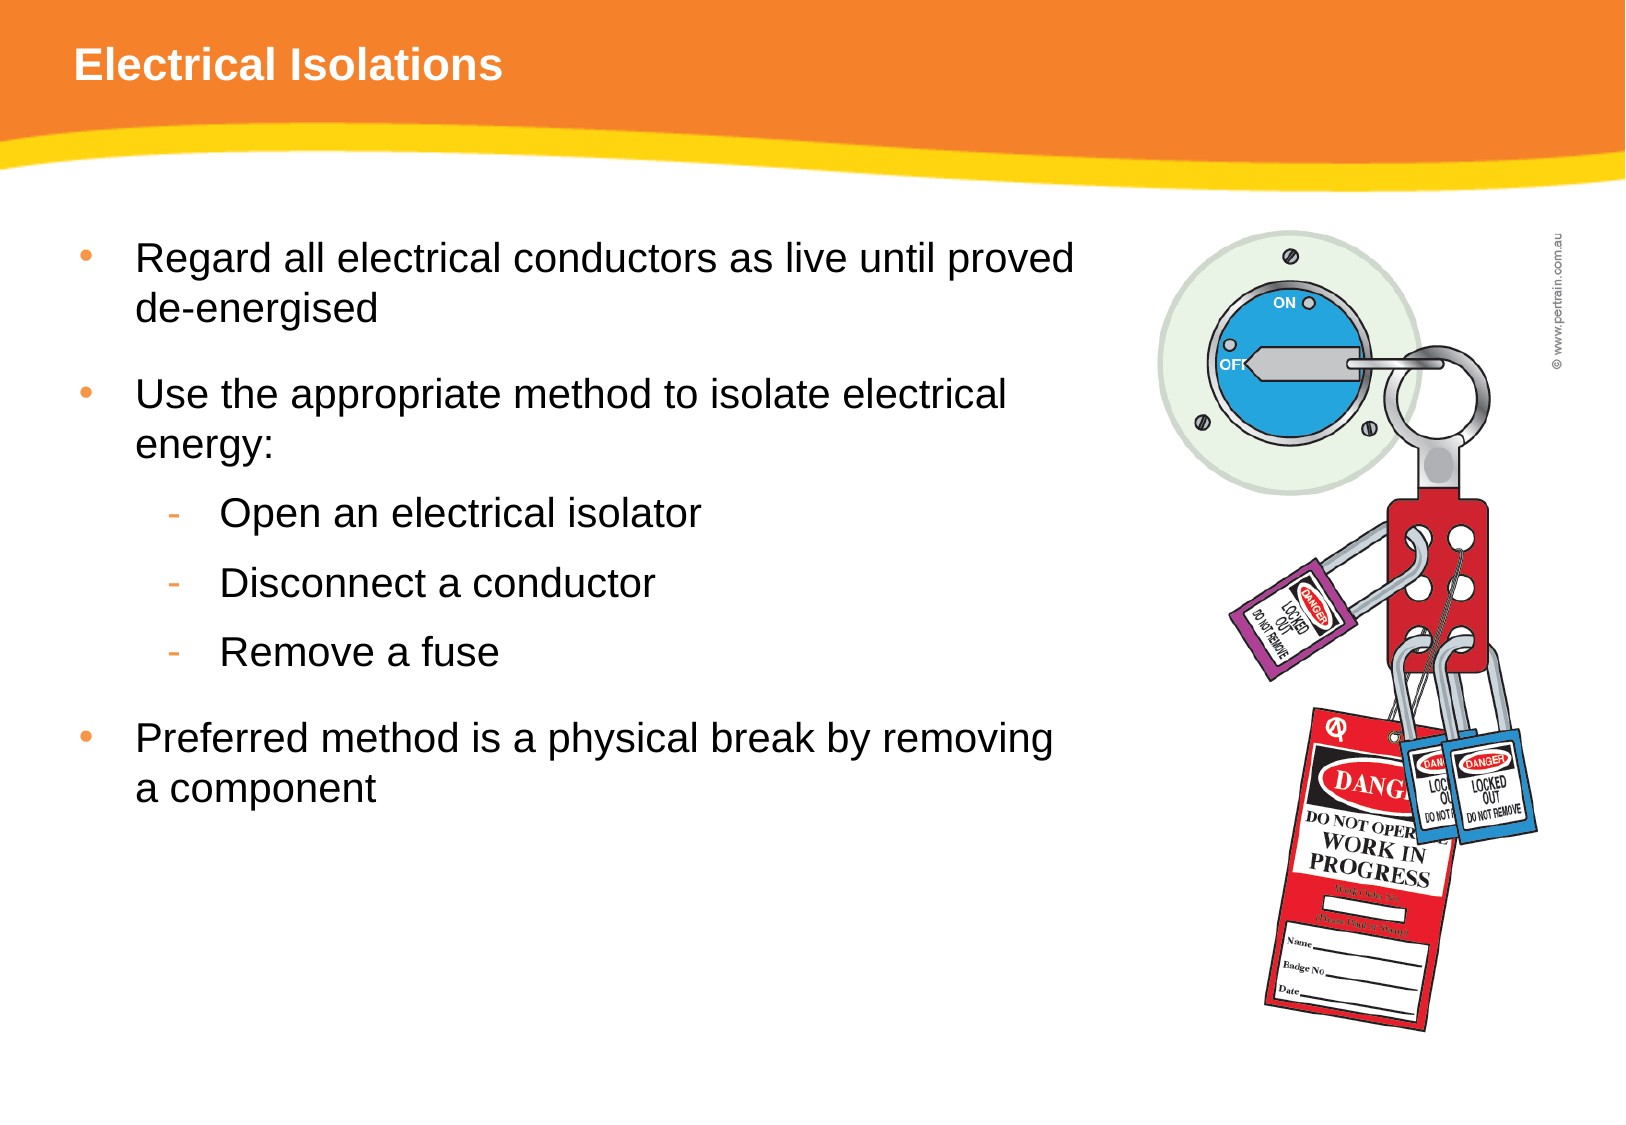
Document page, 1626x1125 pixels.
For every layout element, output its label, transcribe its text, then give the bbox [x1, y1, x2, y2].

picture [0, 0, 1625, 1125]
list Regard all electrical conductors as live until proved de-energised Use the appropriate method to isolate electrical energy: Open an electrical isolator Disconnect a conductor Remove a fuse Preferred method is a physical break by removing a component [64, 222, 1095, 1038]
title Electrical Isolations [58, 4, 1600, 120]
